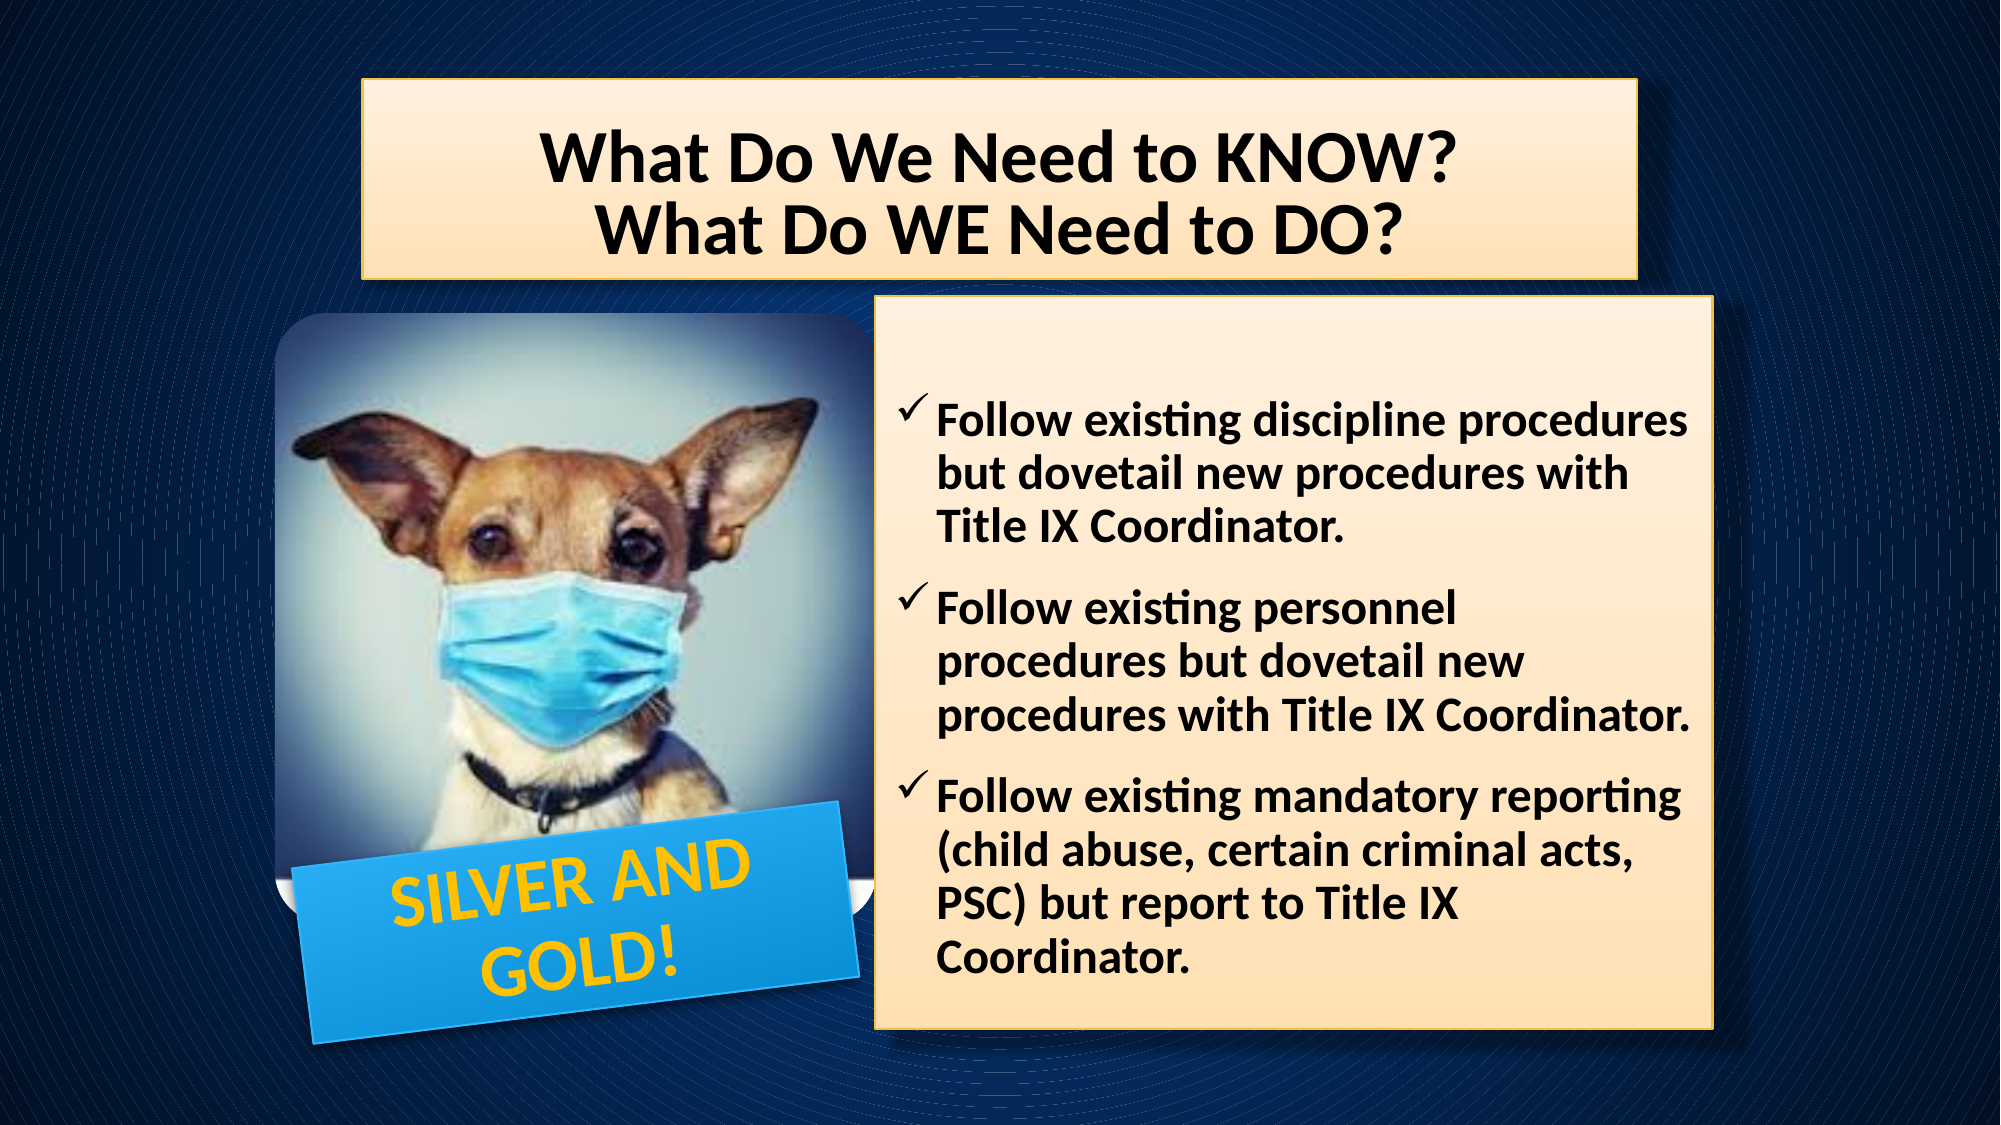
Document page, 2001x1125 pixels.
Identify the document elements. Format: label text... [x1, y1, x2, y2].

text_box SILVER AND GOLD! [299, 941, 861, 1045]
title What Do We Need to KNOW? What Do WE Need to DO? [361, 78, 1638, 280]
list Follow existing discipline procedures but dovetail new procedures with Title IX Coordinator. Follow existing personnel procedures but dovetail new procedures with Title IX Coordinator. Follow existing mandatory reporting (child abuse, certain criminal acts, PSC) but report to Title IX Coordinator. [874, 295, 1714, 1030]
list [274, 312, 878, 924]
